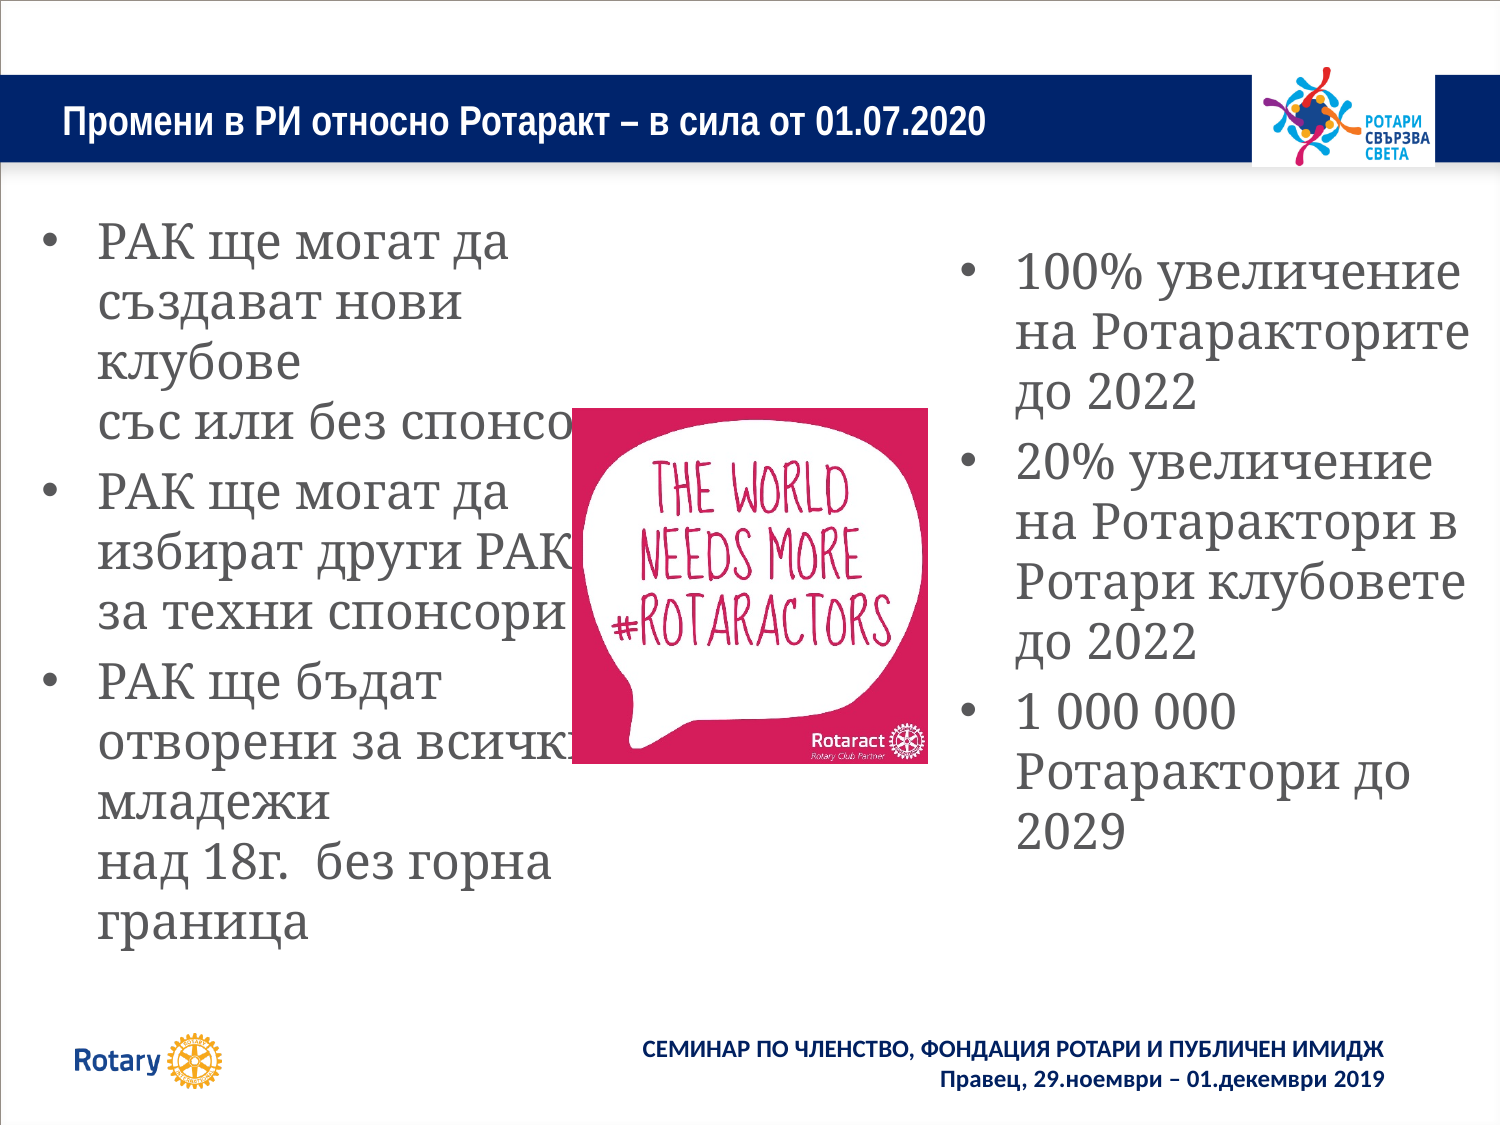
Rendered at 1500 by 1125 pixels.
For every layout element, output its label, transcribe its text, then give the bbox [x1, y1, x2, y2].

text_box 100% увеличение на Ротаракторите до 2022 20% увеличение на Ротарактори в Ротари клубовете до 2022 1 000 000 Ротарактори до 2029 [944, 231, 1500, 941]
title Промени в РИ относно Ротаракт – в сила от 01.07.2020 [62, 75, 1500, 163]
list РАК ще могат да създават нови клубове със или без спонсор РАК ще могат да избират други РАК за техни спонсори РАК ще бъдат отворени за всички младежи над 18г. без горна граница [26, 202, 653, 970]
picture [75, 1033, 222, 1089]
picture [1251, 163, 1436, 167]
picture [1251, 67, 1436, 75]
picture [572, 408, 928, 764]
